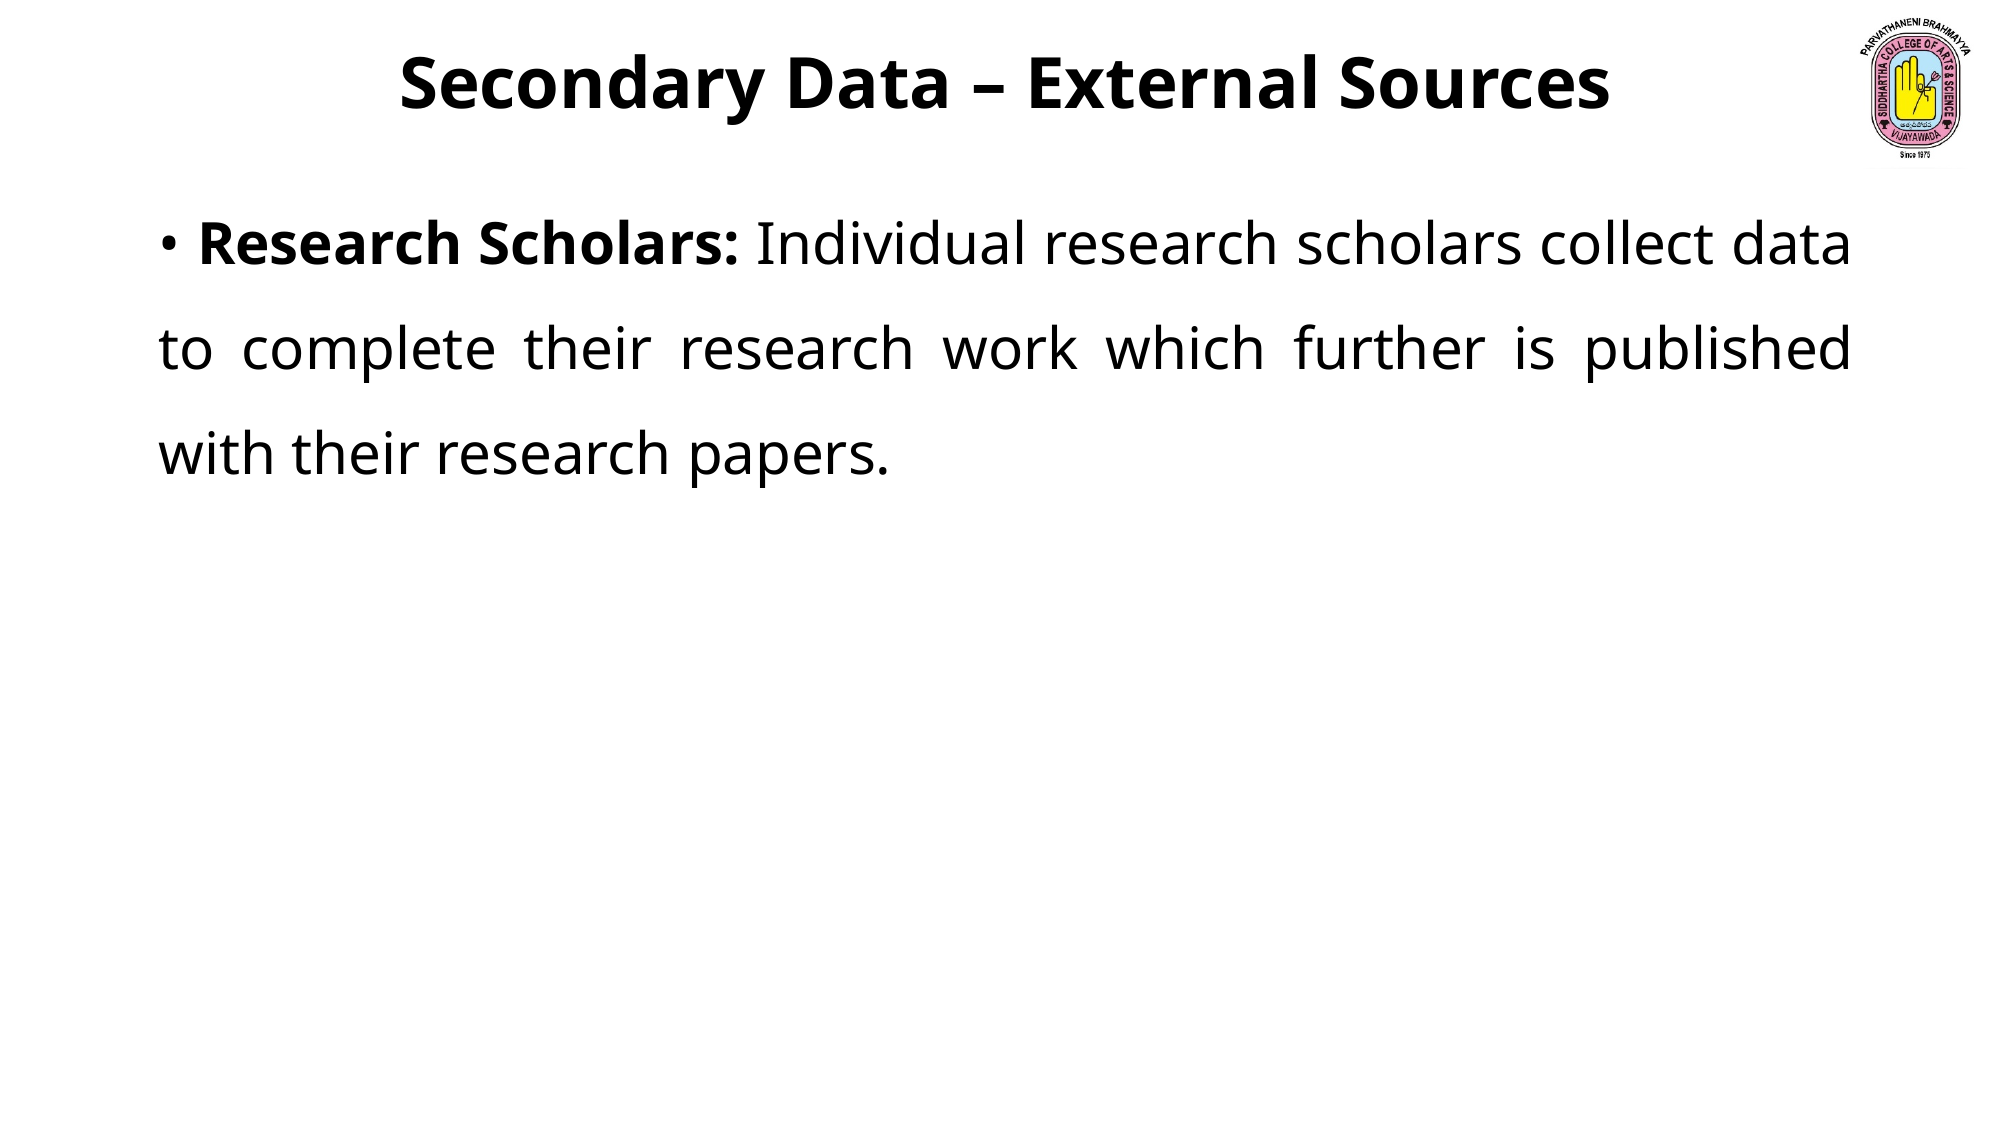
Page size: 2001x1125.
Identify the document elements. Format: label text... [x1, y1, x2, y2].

text_box Secondary Data – External Sources [143, 30, 1869, 130]
picture [1830, 0, 2000, 169]
text_box • Research Scholars: Individual research scholars collect data to complete their research work which further is published with their research papers. [143, 163, 1869, 1019]
